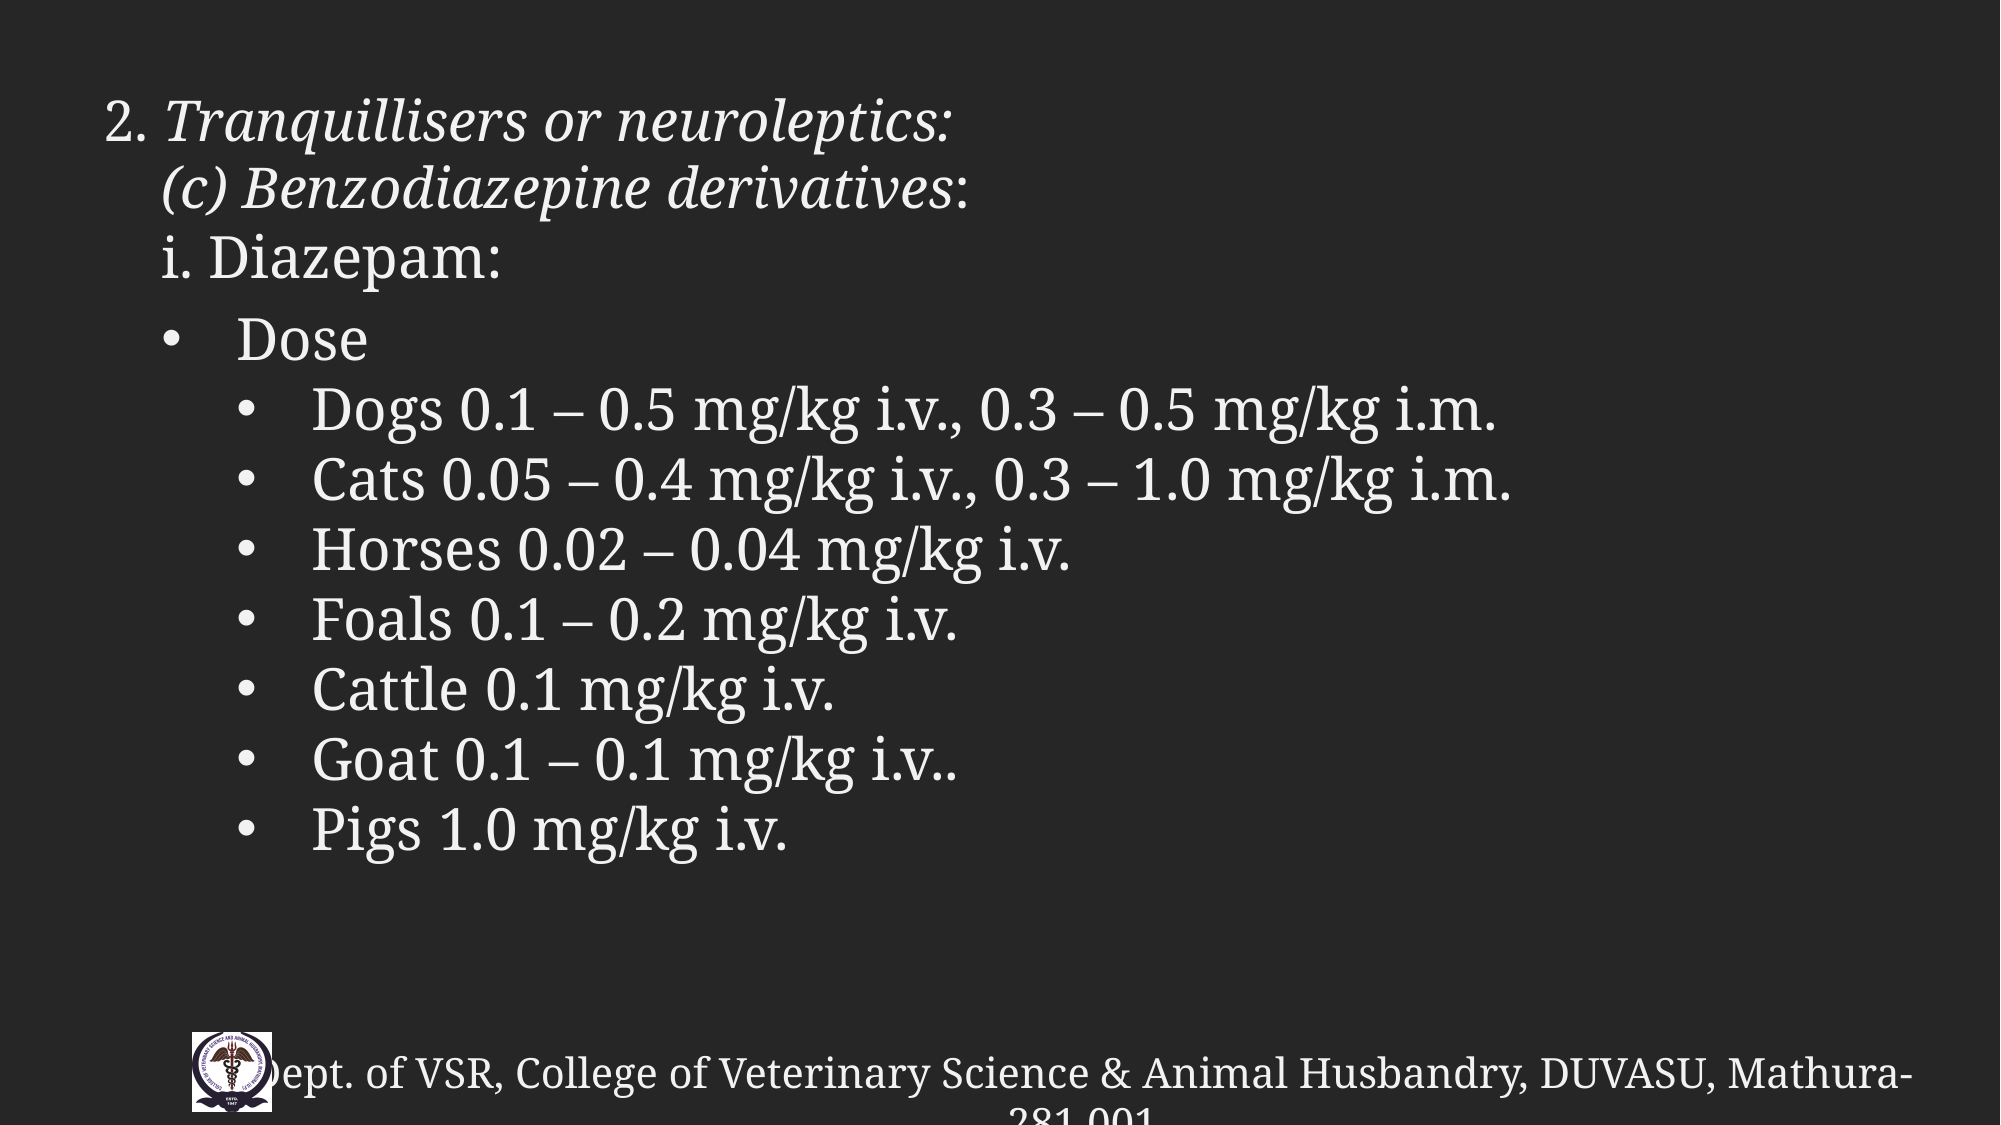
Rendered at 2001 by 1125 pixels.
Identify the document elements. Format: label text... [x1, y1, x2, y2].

text_box 2. Tranquillisers or neuroleptics: (c) Benzodiazepine derivatives: i. Diazepam: Dose Dogs 0.1 – 0.5 mg/kg i.v., 0.3 – 0.5 mg/kg i.m. Cats 0.05 – 0.4 mg/kg i.v., 0.3 – 1.0 mg/kg i.m. Horses 0.02 – 0.04 mg/kg i.v. Foals 0.1 – 0.2 mg/kg i.v. Cattle 0.1 mg/kg i.v. Goat 0.1 – 0.1 mg/kg i.v.. Pigs 1.0 mg/kg i.v. [88, 77, 1916, 870]
picture [192, 1032, 272, 1112]
text_box Dept. of VSR, College of Veterinary Science & Animal Husbandry, DUVASU, Mathura- 281 001 [232, 1039, 1933, 1125]
